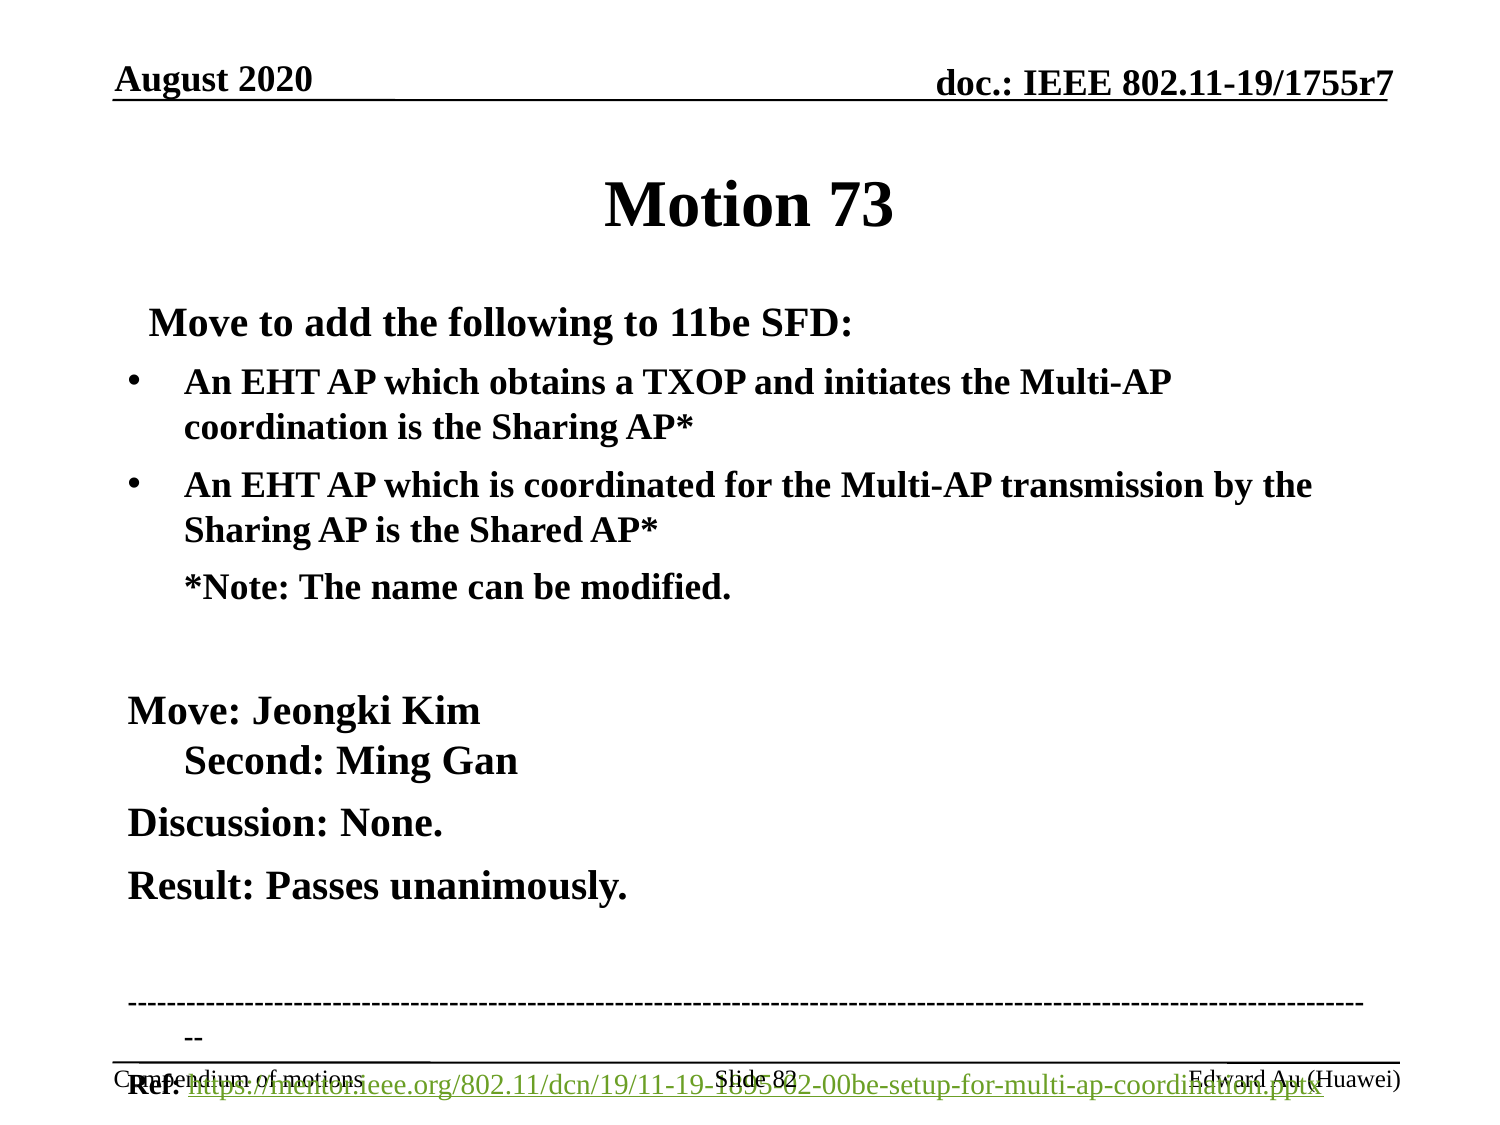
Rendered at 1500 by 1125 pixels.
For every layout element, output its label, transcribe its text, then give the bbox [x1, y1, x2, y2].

slide_number Slide 82 [712, 1061, 800, 1123]
footer Edward Au (Huawei) [878, 1061, 1402, 1093]
title Motion 73 [112, 112, 1388, 286]
list Move to add the following to 11be SFD: An EHT AP which obtains a TXOP and initiates the Multi-AP coordination is the Sharing AP* An EHT AP which is coordinated for the Multi-AP transmission by the Sharing AP is the Shared AP* *Note: The name can be modified. Move: Jeongki Kim Second: Ming Gan Discussion: None. Result: Passes unanimously. --------------------------------------------------------------------------------------------------------------------------------- Ref: https://mentor.ieee.org/802.11/dcn/19/11-19-1895-02-00be-setup-for-multi-ap-coordination.pptx [112, 286, 1388, 1071]
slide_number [114, 54, 423, 100]
